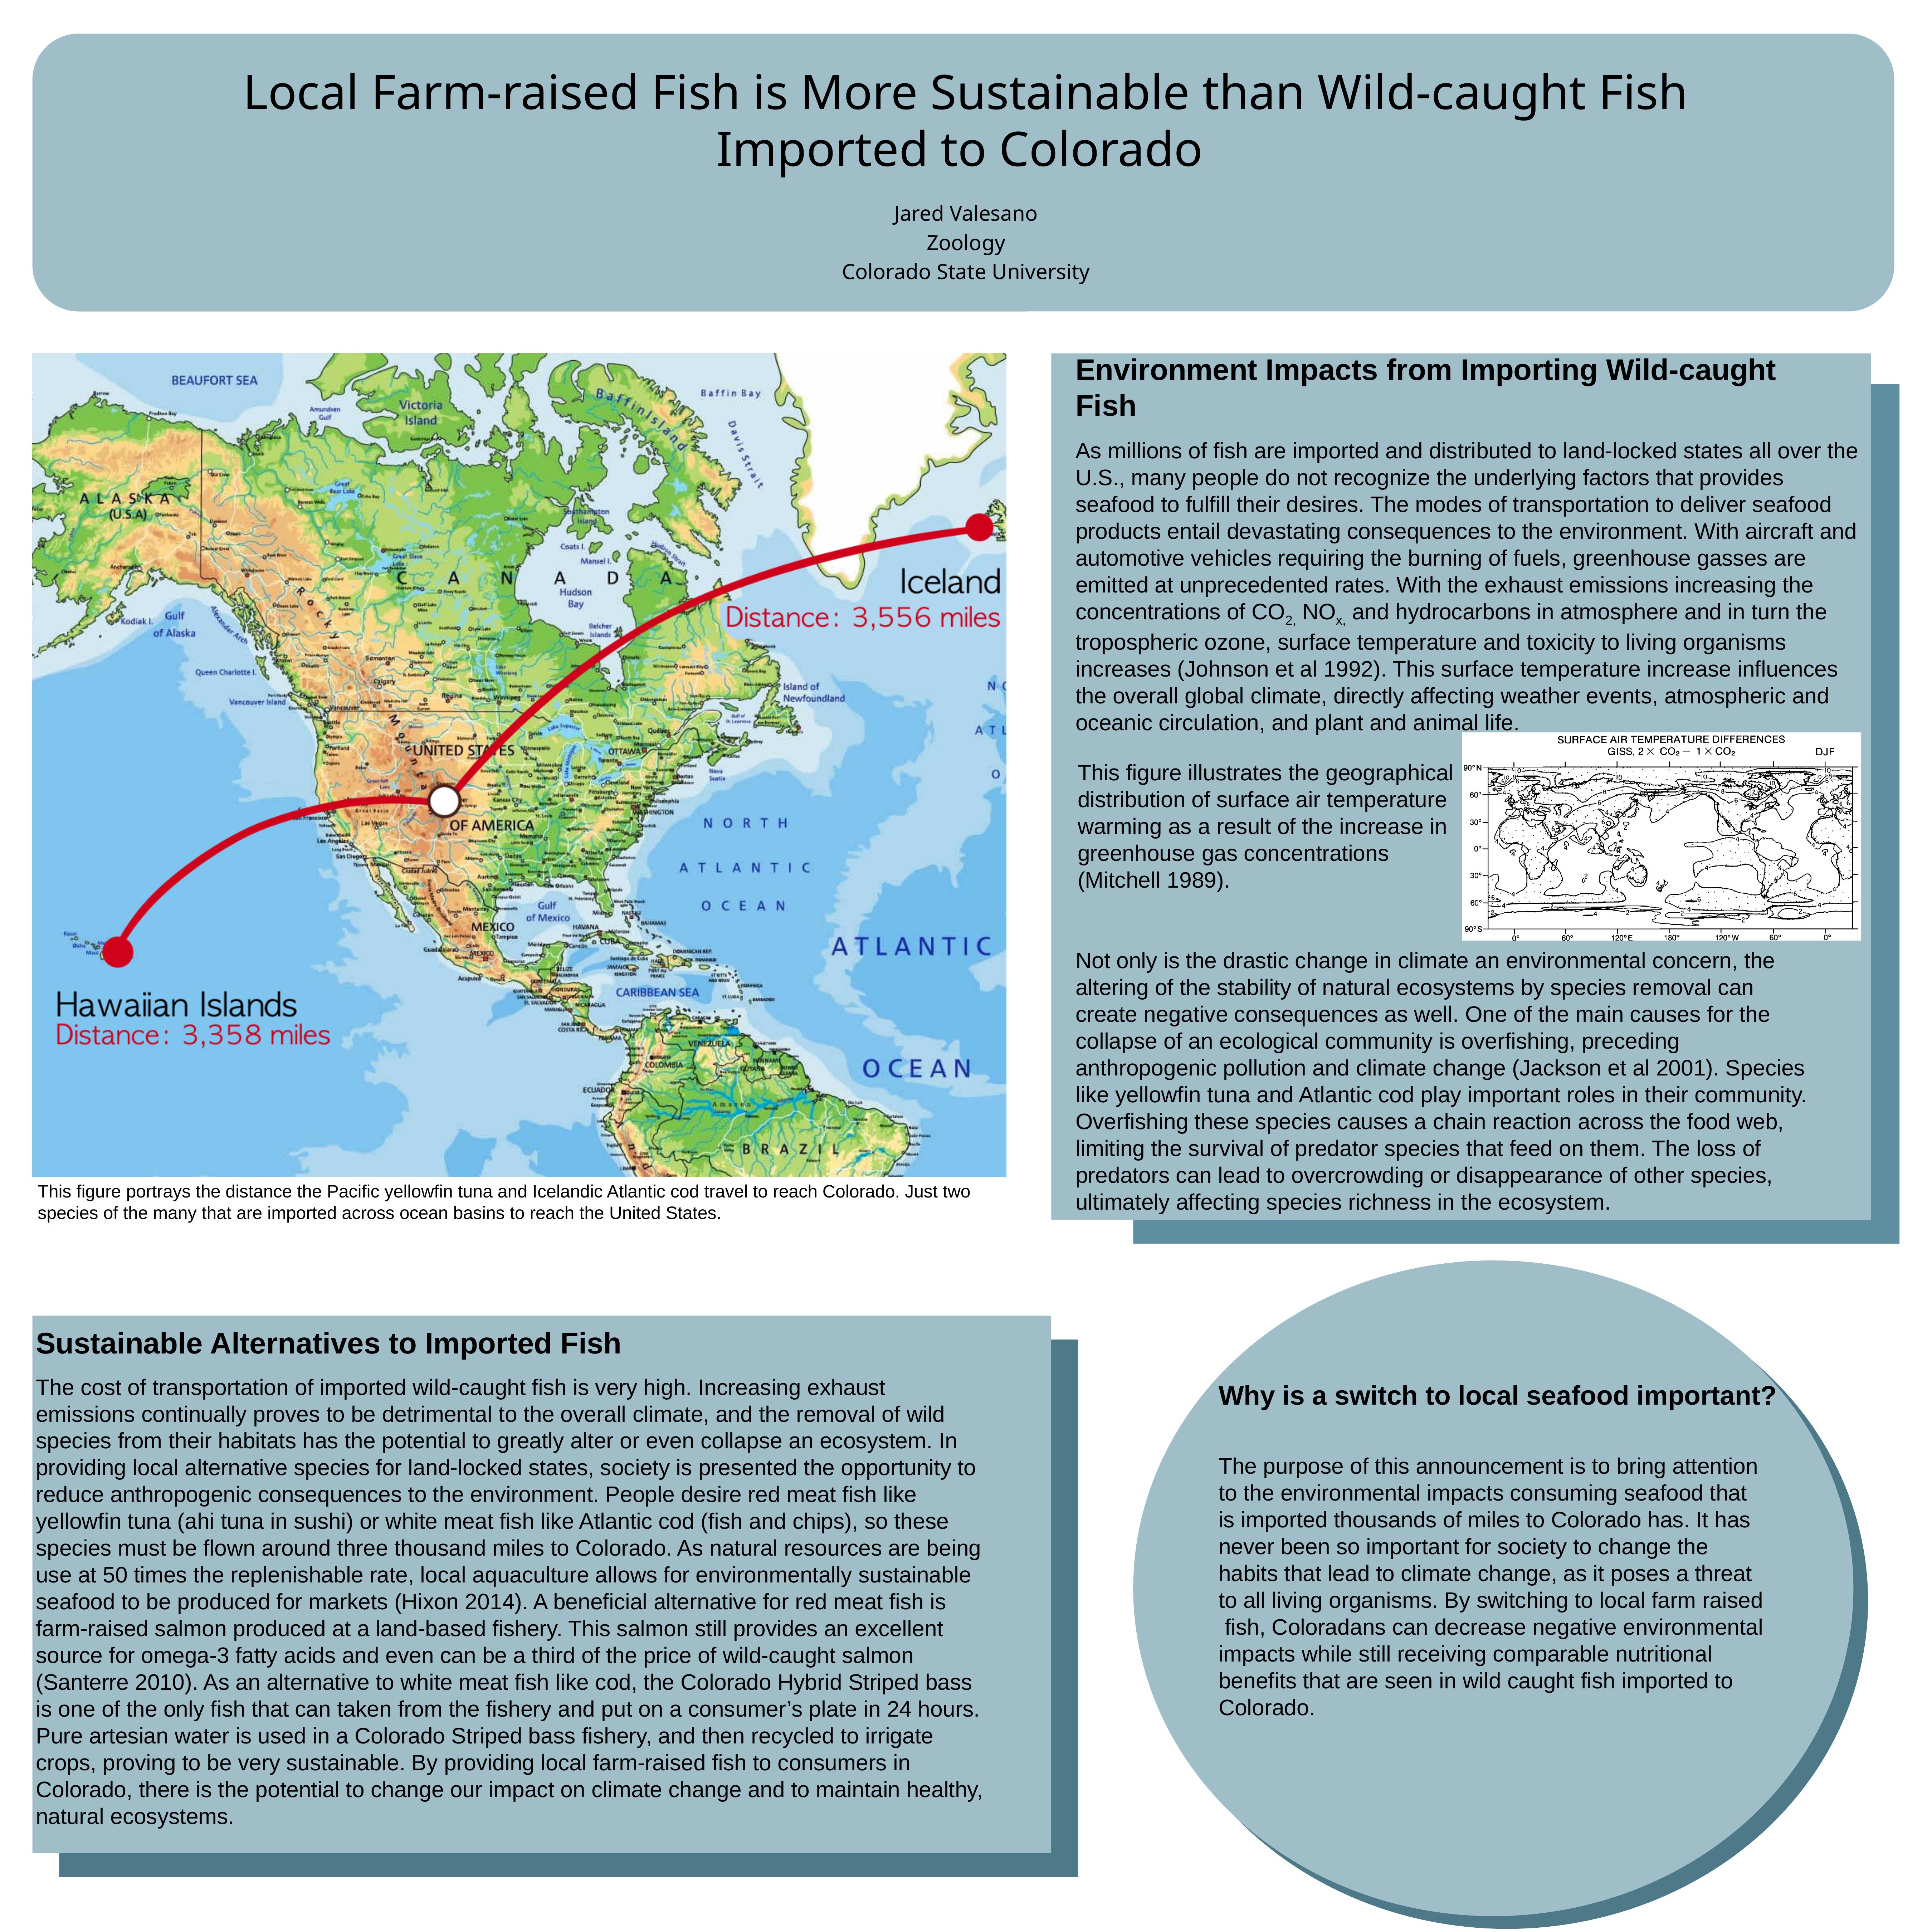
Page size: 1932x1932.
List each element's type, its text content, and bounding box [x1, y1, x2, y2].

text_box [1051, 353, 1871, 1220]
text_box Why is a switch to local seafood important? [1213, 1375, 1817, 1546]
text_box The purpose of this announcement is to bring attention to the environmental impacts consuming seafood that is imported thousands of miles to Colorado has. It has never been so important for society to change the habits that lead to climate change, as it poses a threat to all living organisms. By switching to local farm raised fish, Coloradans can decrease negative environmental impacts while still receiving comparable nutritional benefits that are seen in wild caught fish imported to Colorado. [1213, 1449, 1771, 1758]
text_box [1133, 1382, 1854, 1916]
picture [1462, 732, 1861, 941]
text_box Local Farm-raised Fish is More Sustainable than Wild-caught Fish Imported to Colorado [161, 61, 1771, 191]
text_box [1219, 1260, 1767, 1375]
text_box This figure portrays the distance the Pacific yellowfin tuna and Icelandic Atlantic cod travel to reach Colorado. Just two species of the many that are imported across ocean basins to reach the United States. [32, 1179, 1006, 1225]
text_box The cost of transportation of imported wild-caught fish is very high. Increasing exhaust emissions continually proves to be detrimental to the overall climate, and the removal of wild species from their habitats has the potential to greatly alter or even collapse an ecosystem. In providing local alternative species for land-locked states, society is presented the opportunity to reduce anthropogenic consequences to the environment. People desire red meat fish like yellowfin tuna (ahi tuna in sushi) or white meat fish like Atlantic cod (fish and chips), so these species must be flown around three thousand miles to Colorado. As natural resources are being use at 50 times the replenishable rate, local aquaculture allows for environmentally sustainable seafood to be produced for markets (Hixon 2014). A beneficial alternative for red meat fish is farm-raised salmon produced at a land-based fishery. This salmon still provides an excellent source for omega-3 fatty acids and even can be a third of the price of wild-caught salmon (Santerre 2010). As an alternative to white meat fish like cod, the Colorado Hybrid Striped bass is one of the only fish that can taken from the fishery and put on a consumer’s plate in 24 hours. Pure artesian water is used in a Colorado Striped bass fishery, and then recycled to irrigate crops, proving to be very sustainable. By providing local farm-raised fish to consumers in Colorado, there is the potential to change our impact on climate change and to maintain healthy, natural ecosystems. [30, 1370, 997, 1831]
text_box Sustainable Alternatives to Imported Fish [30, 1321, 844, 1362]
picture [32, 353, 1006, 1177]
text_box As millions of fish are imported and distributed to land-locked states all over the U.S., many people do not recognize the underlying factors that provides seafood to fulfill their desires. The modes of transportation to deliver seafood products entail devastating consequences to the environment. With aircraft and automotive vehicles requiring the burning of fuels, greenhouse gasses are emitted at unprecedented rates. With the exhaust emissions increasing the concentrations of CO2, NOx, and hydrocarbons in atmosphere and in turn the tropospheric ozone, surface temperature and toxicity to living organisms increases (Johnson et al 1992). This surface temperature increase influences the overall global climate, directly affecting weather events, atmospheric and oceanic circulation, and plant and animal life. [1070, 433, 1871, 827]
text_box [1239, 1433, 1868, 1929]
text_box [32, 33, 1894, 312]
text_box Jared Valesano Zoology Colorado State University [161, 200, 1771, 284]
text_box This figure illustrates the geographical distribution of surface air temperature warming as a result of the increase in greenhouse gas concentrations (Mitchell 1989). [1072, 755, 1460, 895]
text_box [32, 1316, 1052, 1853]
text_box [59, 1340, 1078, 1877]
text_box Not only is the drastic change in climate an environmental concern, the altering of the stability of natural ecosystems by species removal can create negative consequences as well. One of the main causes for the collapse of an ecological community is overfishing, preceding anthropogenic pollution and climate change (Jackson et al 2001). Species like yellowfin tuna and Atlantic cod play important roles in their community. Overfishing these species causes a chain reaction across the food web, limiting the survival of predator species that feed on them. The loss of predators can lead to overcrowding or disappearance of other species, ultimately affecting species richness in the ecosystem. [1070, 943, 1817, 1217]
text_box [1133, 384, 1900, 1244]
text_box Environment Impacts from Importing Wild-caught Fish [1070, 347, 1817, 460]
